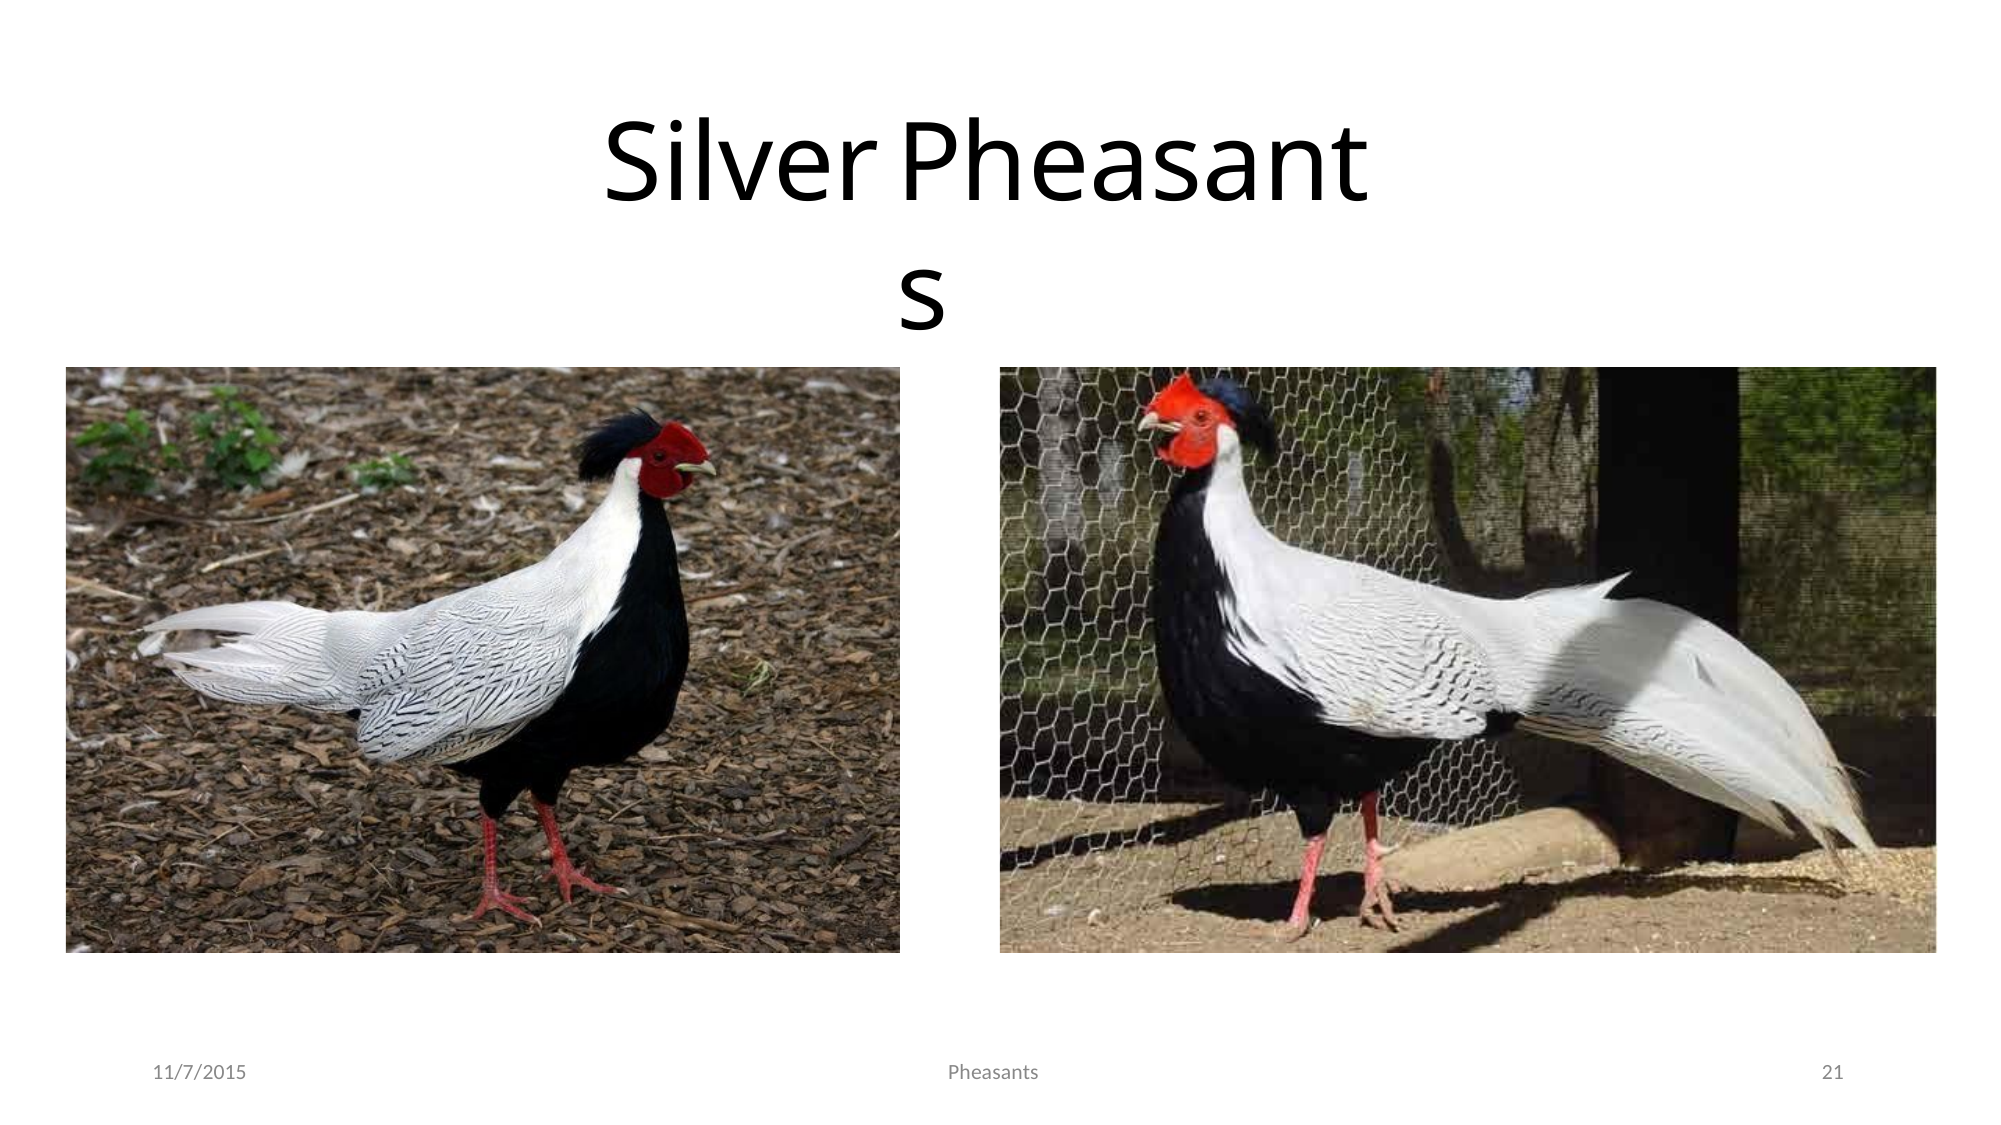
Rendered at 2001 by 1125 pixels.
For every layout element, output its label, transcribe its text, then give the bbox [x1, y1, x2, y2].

text_box Silver [600, 114, 891, 244]
text_box Pheasants [946, 1060, 1058, 1090]
text_box 11/7/2015 [150, 1060, 267, 1090]
text_box 21 [1819, 1060, 1854, 1090]
text_box [999, 367, 1938, 953]
text_box Pheasants [893, 114, 1419, 244]
text_box [65, 367, 900, 953]
